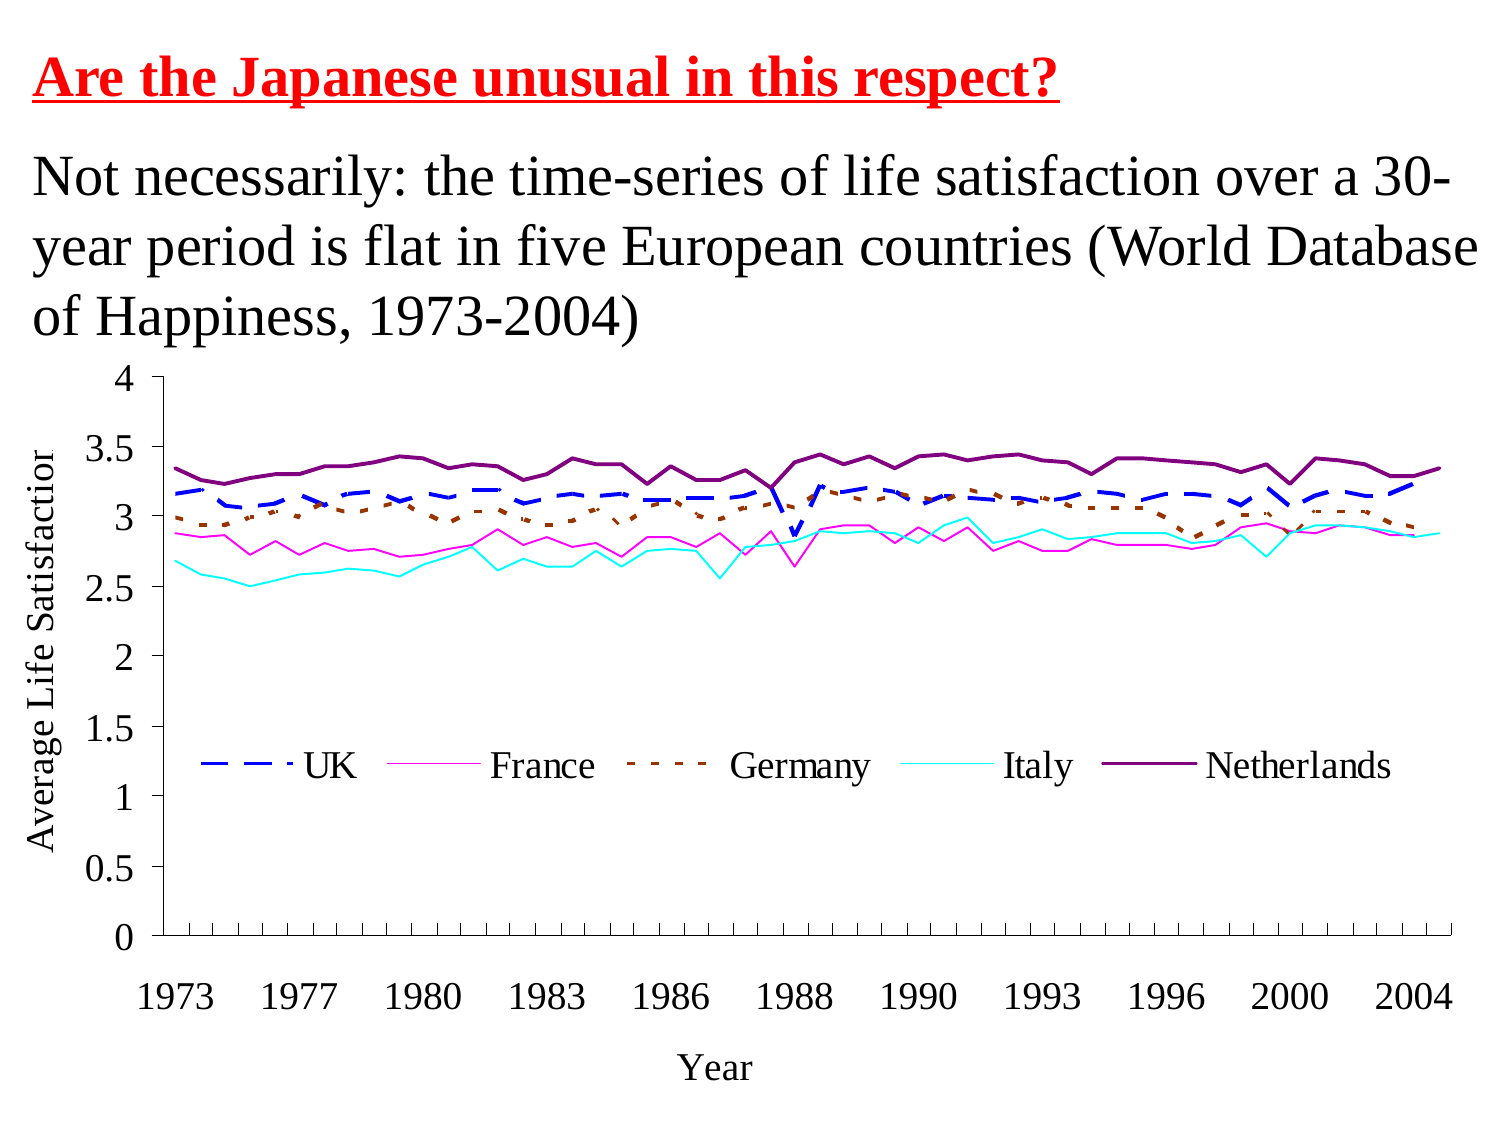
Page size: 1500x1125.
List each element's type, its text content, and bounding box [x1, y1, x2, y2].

picture [0, 326, 1499, 1116]
text_box Are the Japanese unusual in this respect? Not necessarily: the time-series of life satisfaction over a 30-year period is flat in five European countries (World Database of Happiness, 1973-2004) [17, 30, 1500, 326]
